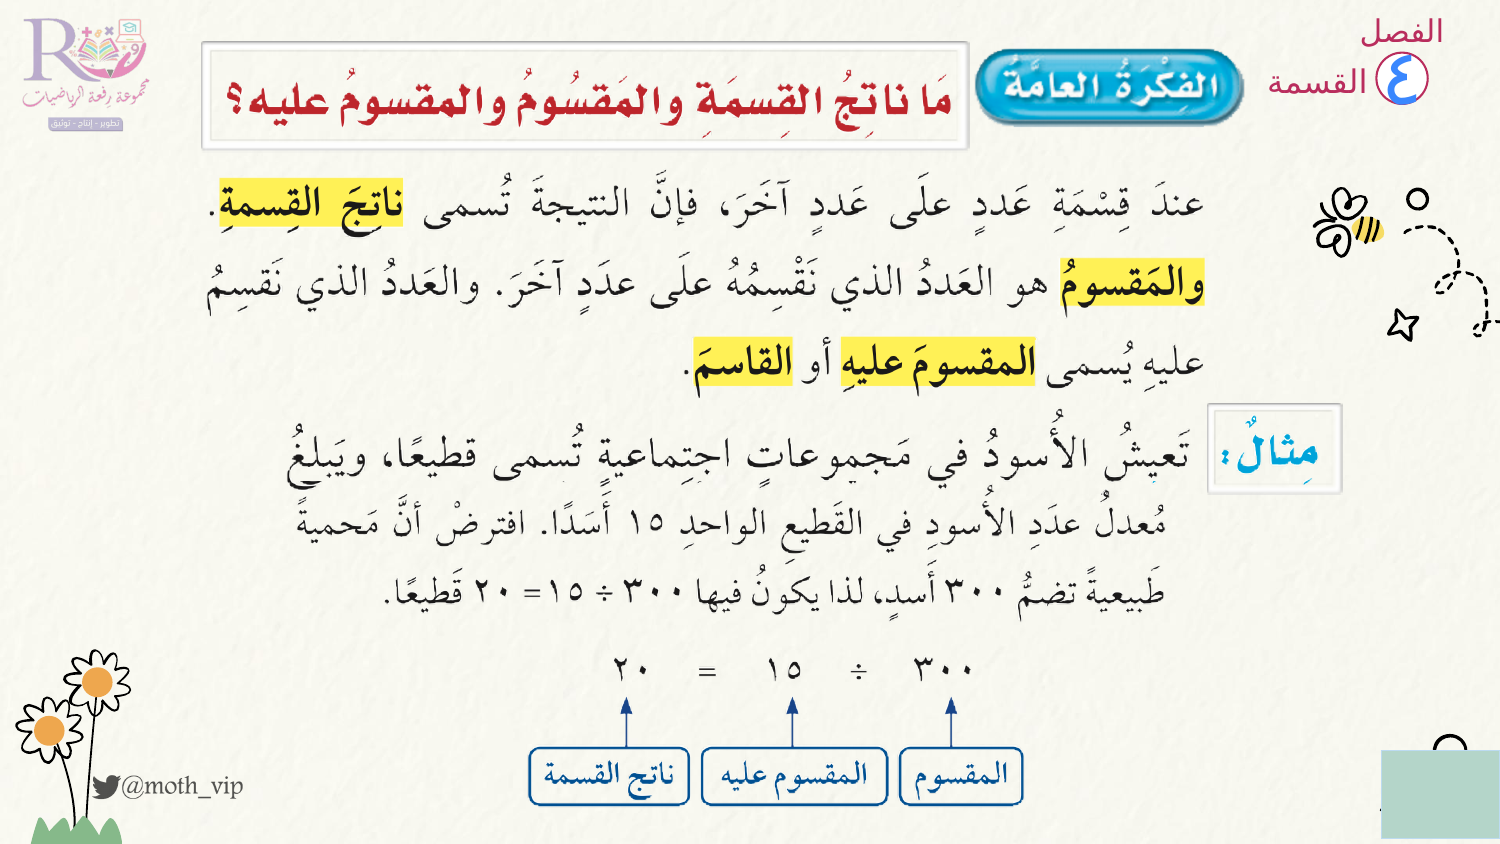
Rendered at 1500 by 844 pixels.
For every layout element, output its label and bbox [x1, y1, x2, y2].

picture [0, 0, 1500, 844]
picture [1437, 738, 1464, 750]
text_box [262, 403, 1198, 824]
text_box [1207, 403, 1344, 495]
text_box [1381, 750, 1500, 839]
text_box [200, 41, 970, 153]
